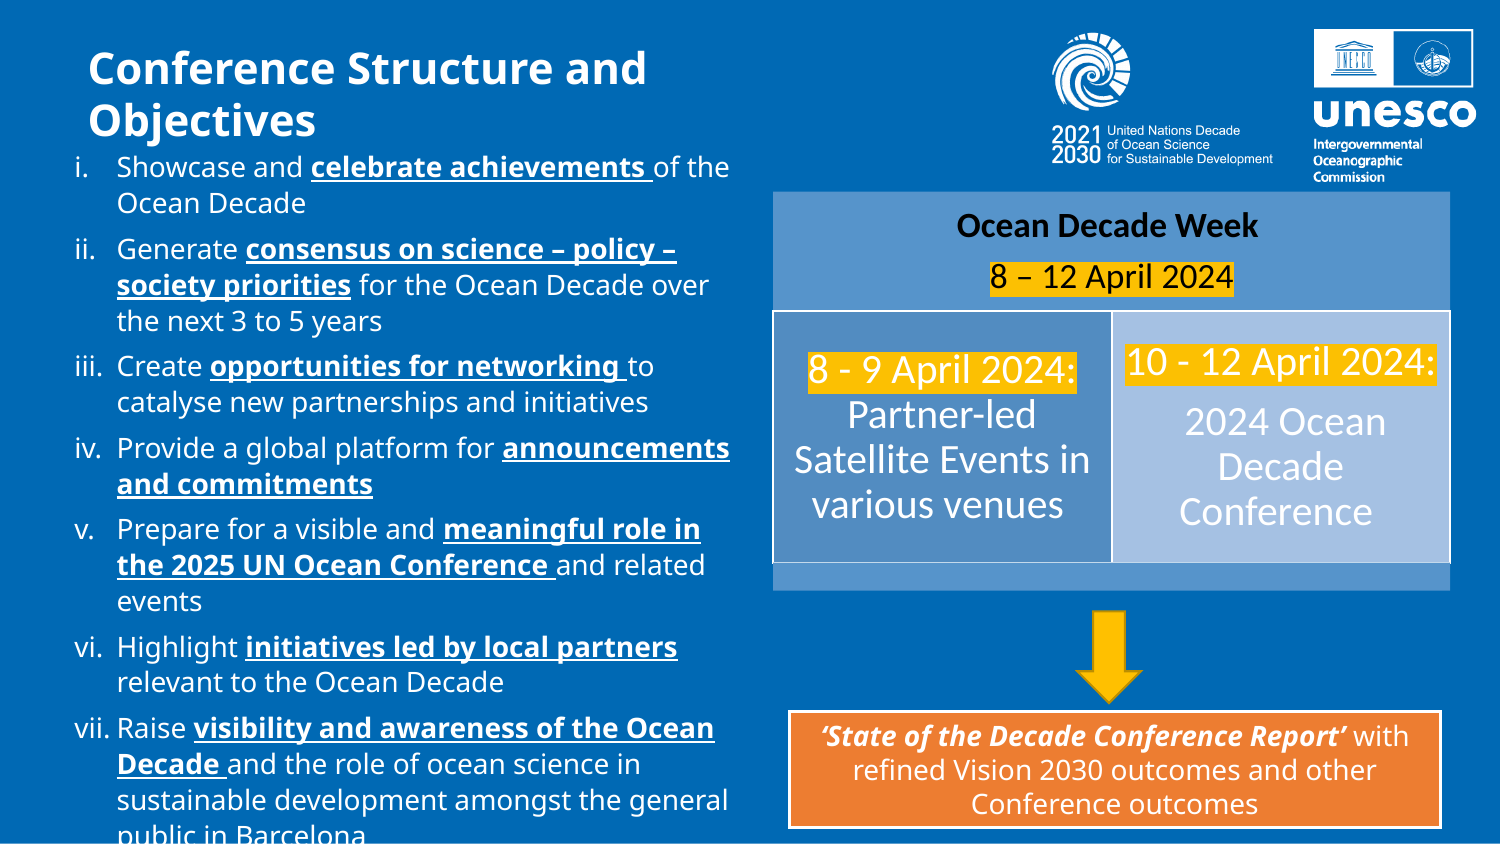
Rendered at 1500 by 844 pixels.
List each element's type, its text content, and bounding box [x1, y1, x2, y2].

text_box ‘State of the Decade Conference Report’ with refined Vision 2030 outcomes and other Conference outcomes [788, 710, 1442, 829]
text_box [1074, 610, 1144, 705]
picture [1301, 16, 1486, 194]
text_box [773, 191, 1451, 591]
text_box Showcase and celebrate achievements of the Ocean Decade Generate consensus on science – policy – society priorities for the Ocean Decade over the next 3 to 5 years Create opportunities for networking to catalyse new partnerships and initiatives Provide a global platform for announcements and commitments Prepare for a visible and meaningful role in the 2025 UN Ocean Conference and related events Highlight initiatives led by local partners relevant to the Ocean Decade Raise visibility and awareness of the Ocean Decade and the role of ocean science in sustainable development amongst the general public in Barcelona [59, 139, 750, 844]
text_box Conference Structure and Objectives [72, 33, 849, 153]
picture [1039, 11, 1280, 184]
